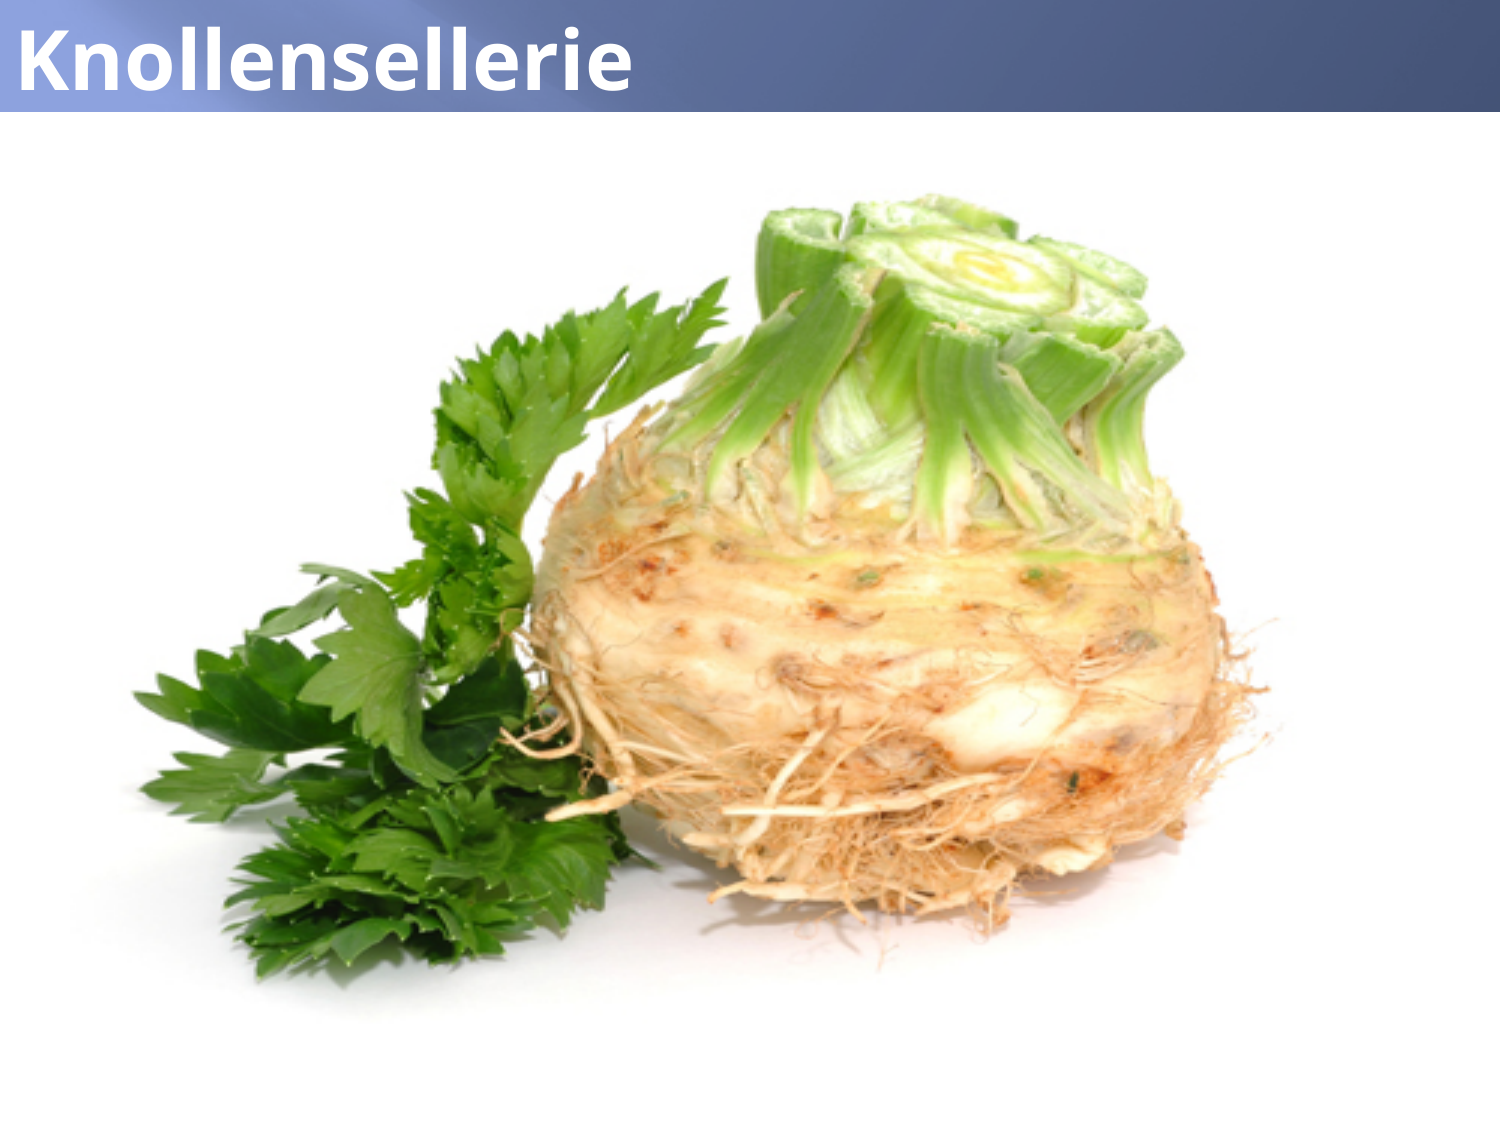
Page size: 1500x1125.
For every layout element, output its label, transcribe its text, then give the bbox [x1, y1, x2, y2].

text_box Knollensellerie [0, 0, 1500, 112]
picture [0, 112, 1500, 1125]
